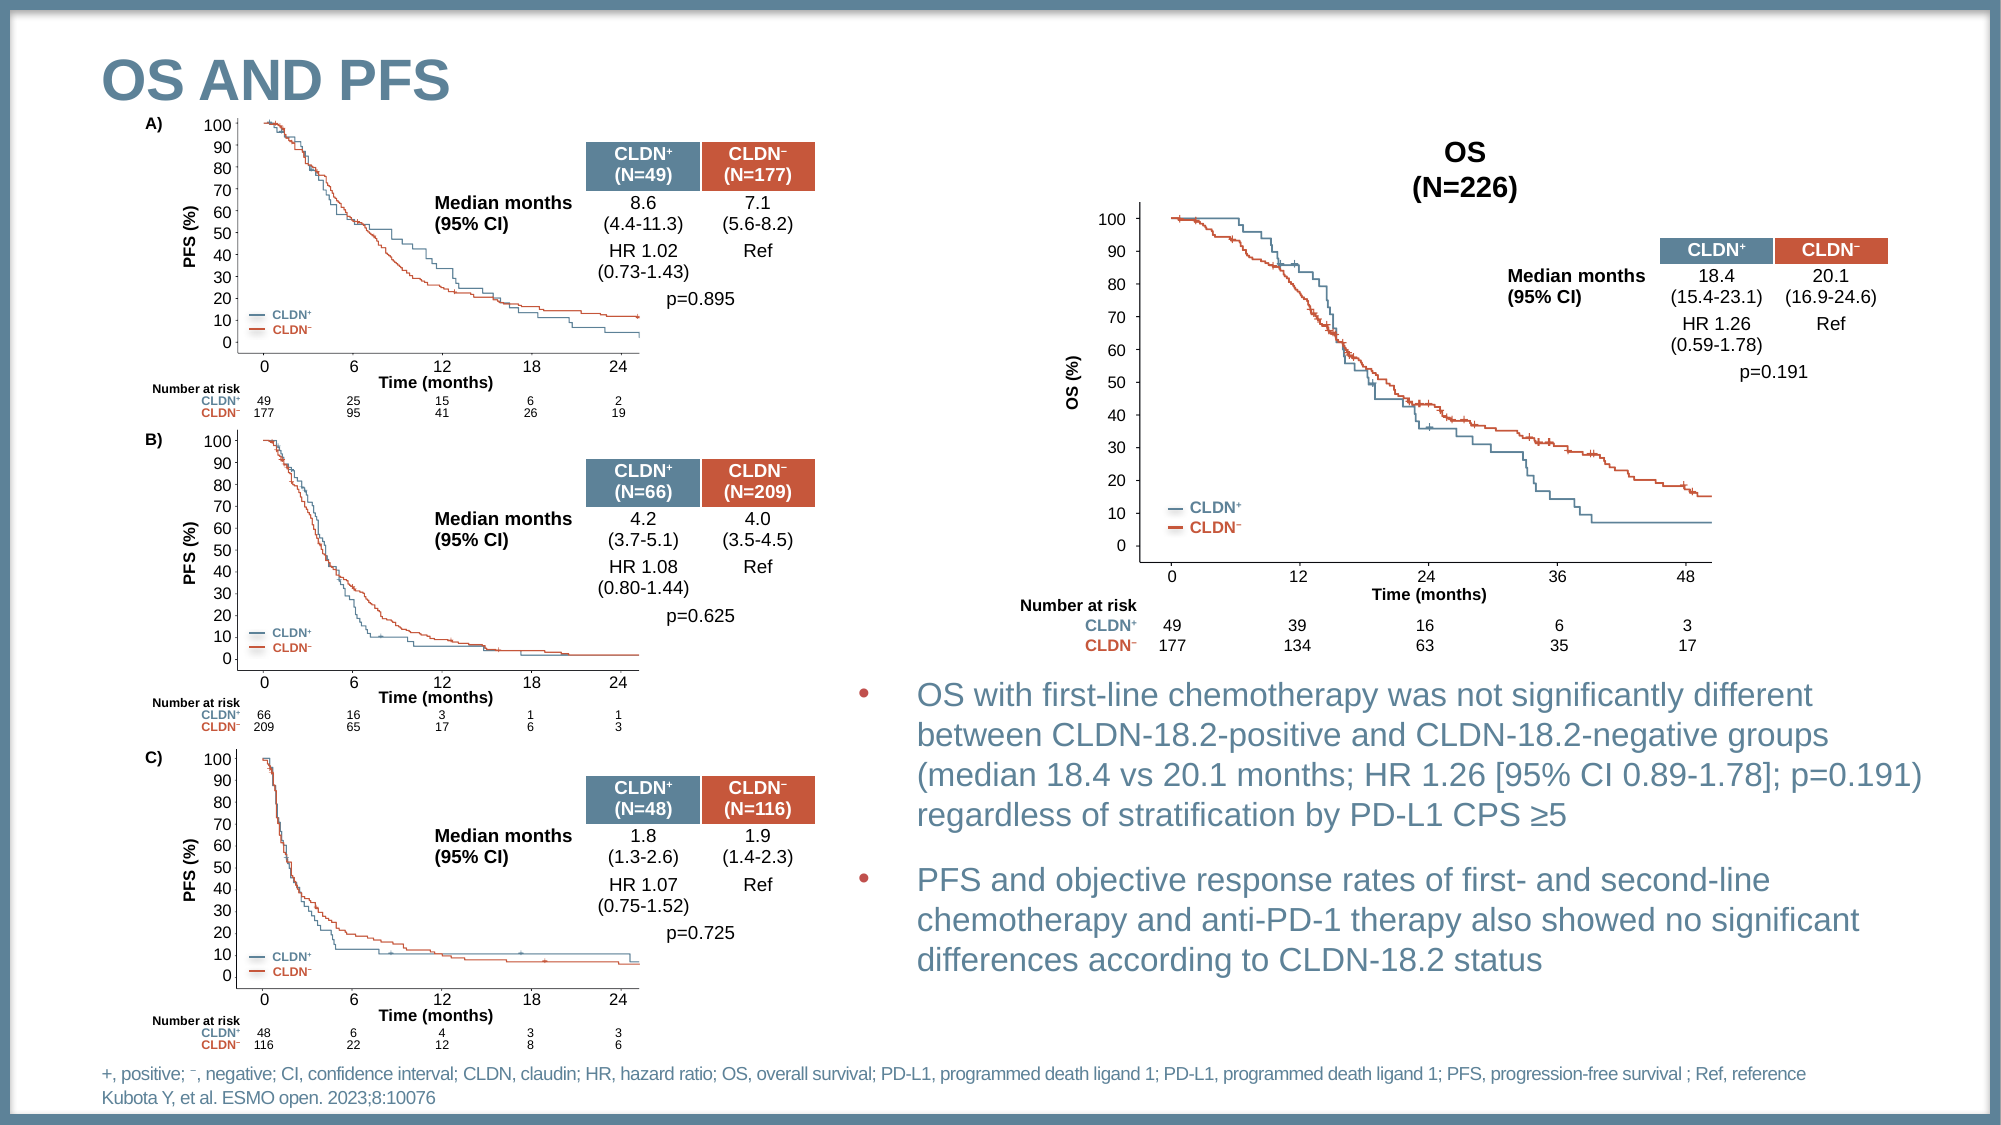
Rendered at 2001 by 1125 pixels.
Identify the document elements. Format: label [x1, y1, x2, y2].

text_box [203, 748, 232, 769]
text_box [435, 1028, 450, 1053]
table_header [1775, 238, 1888, 264]
text_box [1107, 437, 1126, 458]
text_box [1158, 615, 1187, 656]
table_cell [641, 191, 815, 313]
text_box [522, 367, 542, 376]
text_box [203, 431, 232, 473]
table_header [702, 142, 815, 191]
text_box [203, 114, 232, 135]
text_box [259, 367, 270, 376]
text_box [212, 474, 232, 495]
text_box [1107, 339, 1126, 360]
text_box [1107, 241, 1126, 262]
text_box [608, 367, 628, 376]
text_box [212, 900, 232, 942]
text_box [608, 991, 628, 1010]
text_box [615, 709, 623, 734]
text_box [212, 266, 232, 287]
text_box [1097, 208, 1126, 229]
table_cell [1712, 264, 1888, 386]
text_box [222, 965, 232, 986]
text_box [212, 626, 232, 668]
text_box [1107, 404, 1126, 425]
text_box [615, 1028, 623, 1053]
text_box [212, 604, 232, 625]
text_box [1550, 615, 1569, 656]
text_box [378, 682, 494, 708]
text_box [212, 288, 232, 330]
picture [234, 423, 641, 682]
text_box [152, 1016, 241, 1053]
text_box [1019, 595, 1138, 655]
table_header [702, 459, 815, 507]
text_box [212, 561, 232, 603]
text_box [212, 878, 232, 899]
table_cell [641, 507, 815, 629]
text_box [1678, 615, 1697, 656]
text_box [1107, 274, 1126, 295]
text_box [346, 709, 361, 734]
text_box [349, 991, 359, 1010]
text_box [522, 991, 542, 1010]
text_box [178, 521, 199, 586]
text_box [178, 205, 199, 270]
table_header [1712, 238, 1773, 264]
text_box [346, 396, 361, 421]
title [101, 42, 1900, 185]
text_box [527, 1028, 535, 1053]
text_box [1415, 615, 1435, 656]
text_box [1167, 566, 1177, 586]
text_box [1412, 133, 1519, 202]
list [101, 765, 1848, 1125]
text_box [212, 223, 232, 265]
text_box [349, 367, 359, 376]
text_box [435, 396, 450, 421]
text_box [152, 697, 241, 734]
text_box [145, 112, 163, 133]
text_box [212, 943, 232, 964]
text_box [1061, 355, 1082, 411]
text_box [212, 201, 232, 222]
text_box [1288, 566, 1308, 586]
text_box [253, 709, 275, 734]
text_box [522, 682, 542, 692]
text_box [1548, 566, 1568, 586]
text_box [378, 367, 494, 392]
text_box [1107, 306, 1126, 327]
text_box [527, 709, 535, 734]
picture [234, 117, 641, 367]
text_box [212, 136, 232, 157]
text_box [152, 383, 241, 421]
text_box [1107, 371, 1126, 393]
picture [1136, 202, 1712, 566]
text_box [212, 835, 232, 877]
text_box [1107, 502, 1126, 523]
text_box [378, 991, 494, 1026]
table_header [641, 459, 700, 507]
text_box [145, 746, 163, 767]
text_box [1116, 535, 1126, 556]
text_box [212, 539, 232, 560]
text_box [1371, 566, 1488, 605]
text_box [1107, 469, 1126, 490]
text_box [212, 158, 232, 200]
picture [234, 749, 641, 991]
table_header [641, 776, 700, 824]
text_box [259, 991, 270, 1010]
text_box [253, 1028, 275, 1053]
text_box [212, 496, 232, 538]
table_cell [641, 824, 815, 947]
text_box [222, 331, 232, 352]
text_box [212, 770, 232, 812]
text_box [611, 396, 626, 421]
table_header [702, 776, 815, 824]
text_box [212, 813, 232, 834]
text_box [1283, 615, 1312, 656]
text_box [346, 1028, 361, 1053]
text_box [858, 673, 1939, 1007]
text_box [1676, 566, 1696, 586]
text_box [253, 396, 275, 421]
table_header [641, 142, 700, 191]
text_box [349, 682, 359, 692]
text_box [145, 429, 163, 450]
text_box [178, 839, 199, 903]
text_box [523, 396, 538, 421]
text_box [259, 682, 270, 692]
text_box [608, 682, 628, 692]
text_box [435, 709, 450, 734]
